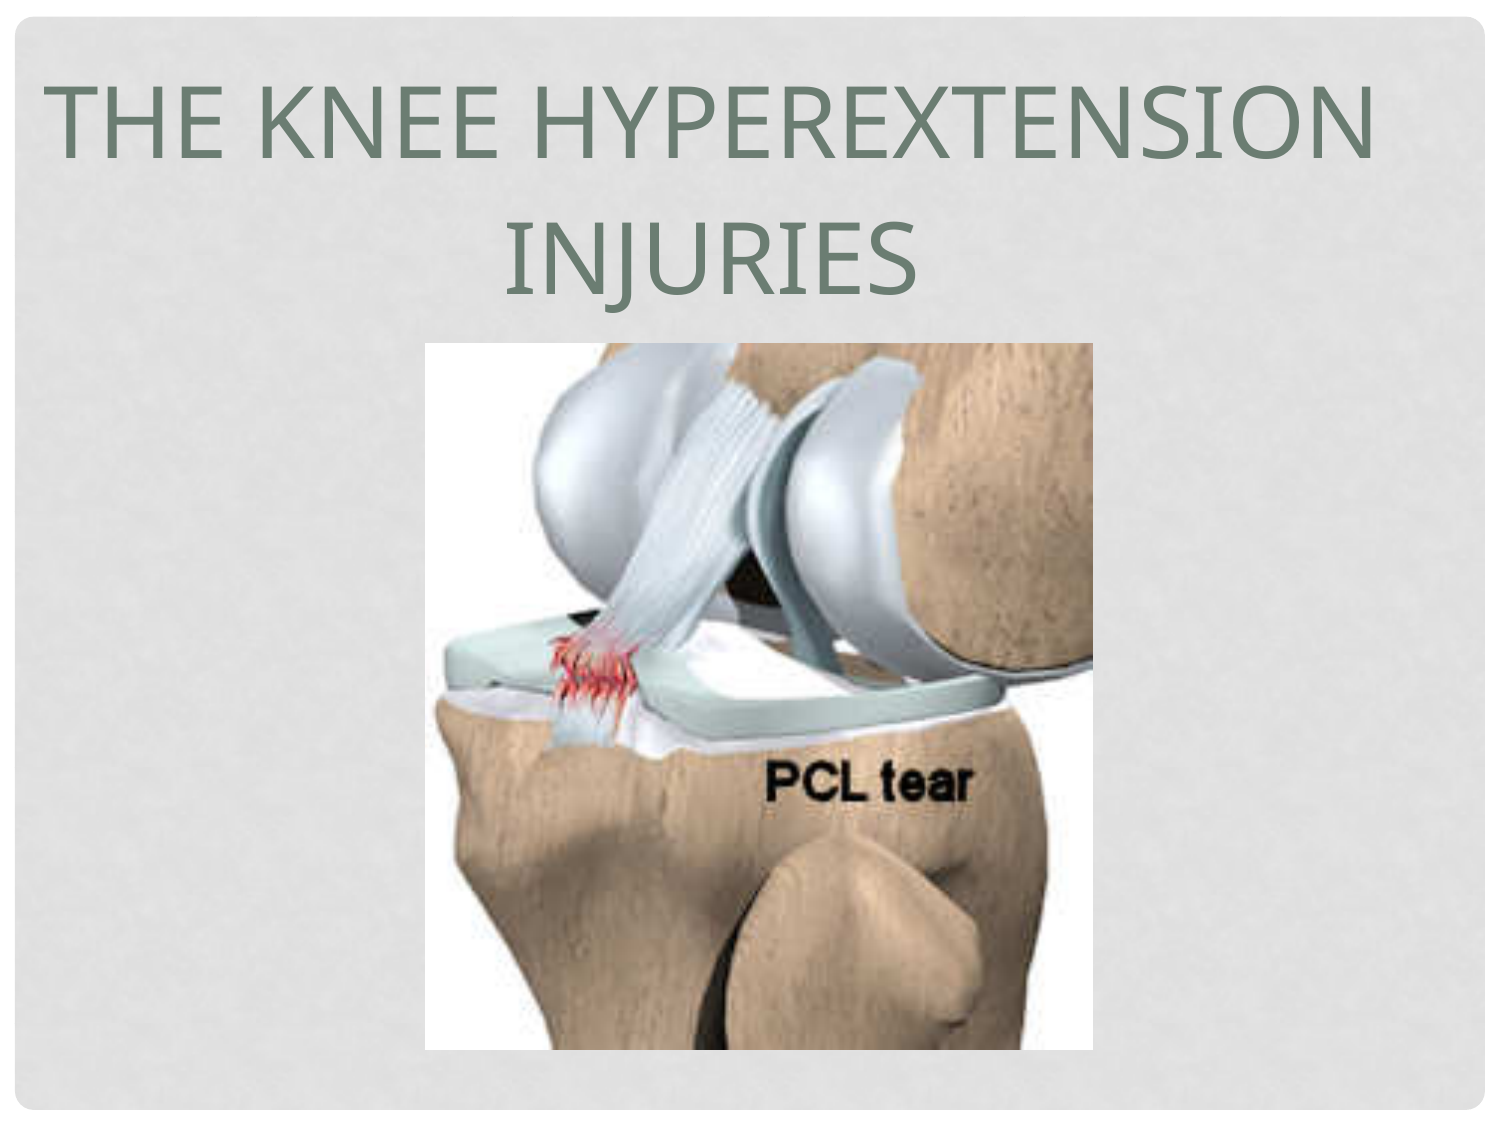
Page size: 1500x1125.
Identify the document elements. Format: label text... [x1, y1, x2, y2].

title The Knee Hyperextension Injuries [0, 37, 1425, 338]
picture [424, 343, 1094, 1051]
